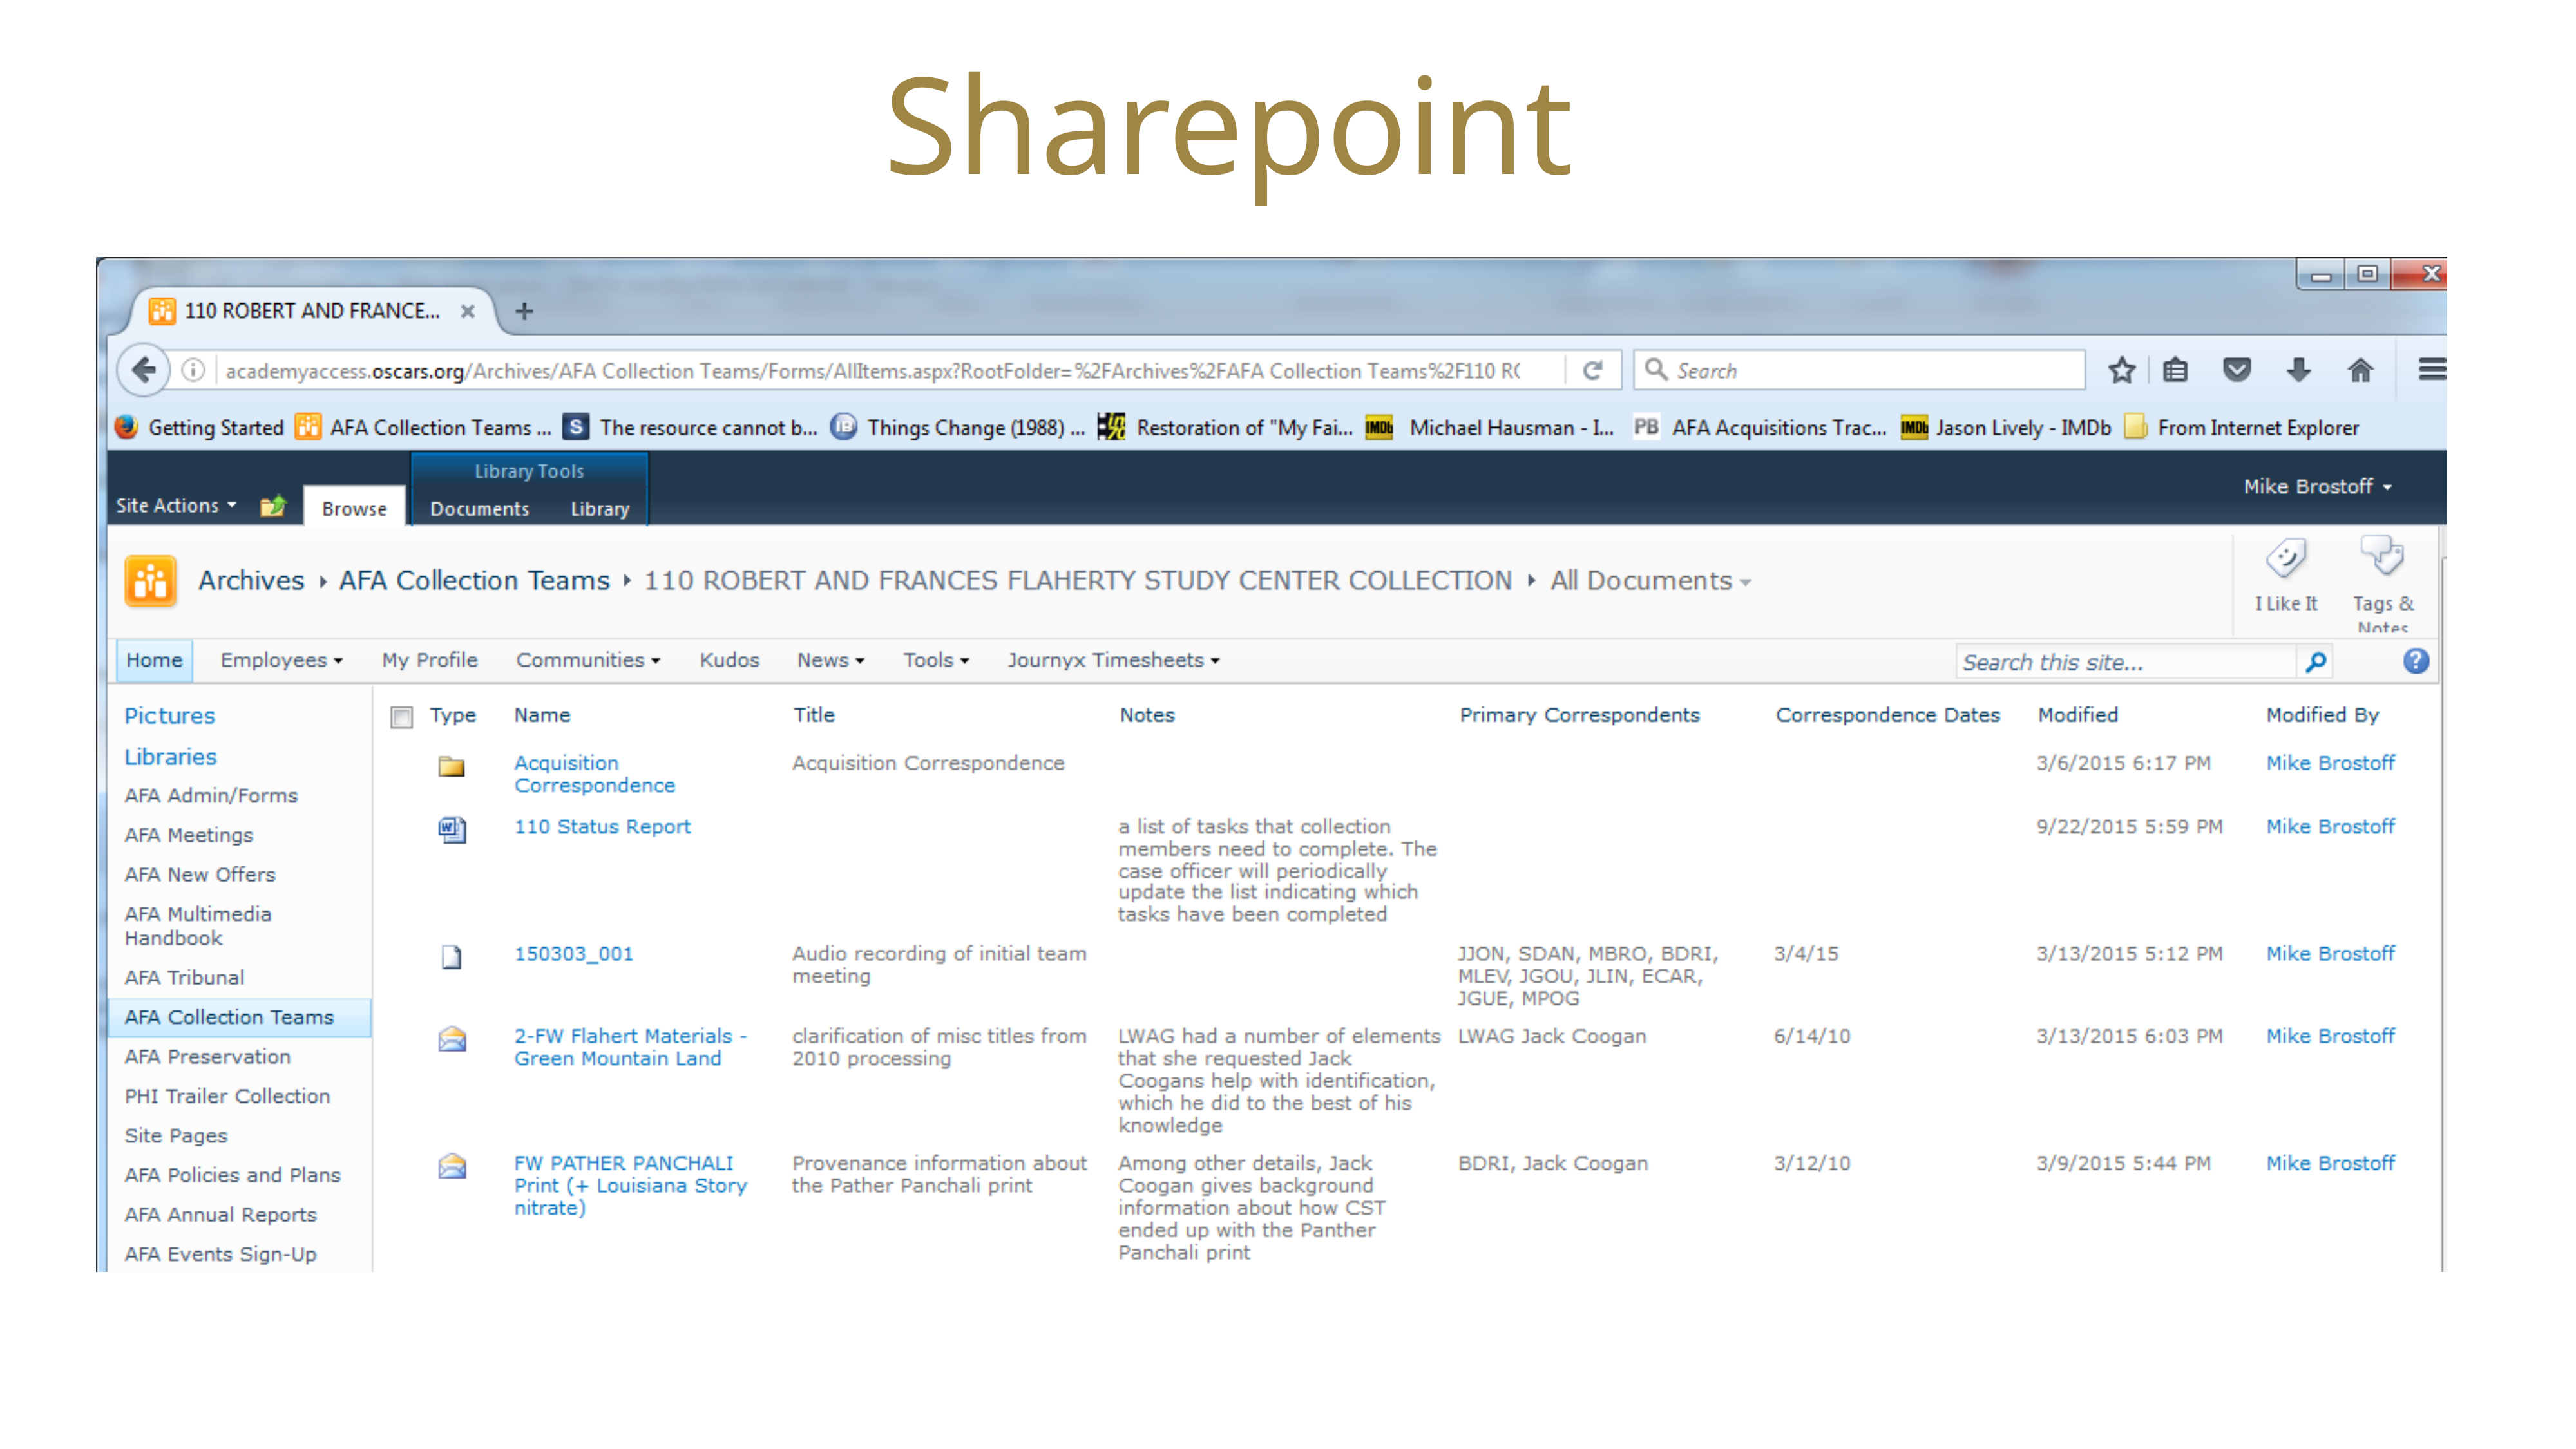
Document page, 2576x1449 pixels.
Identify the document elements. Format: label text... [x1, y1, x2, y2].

title Sharepoint [75, 0, 2383, 241]
picture [96, 257, 2447, 1272]
